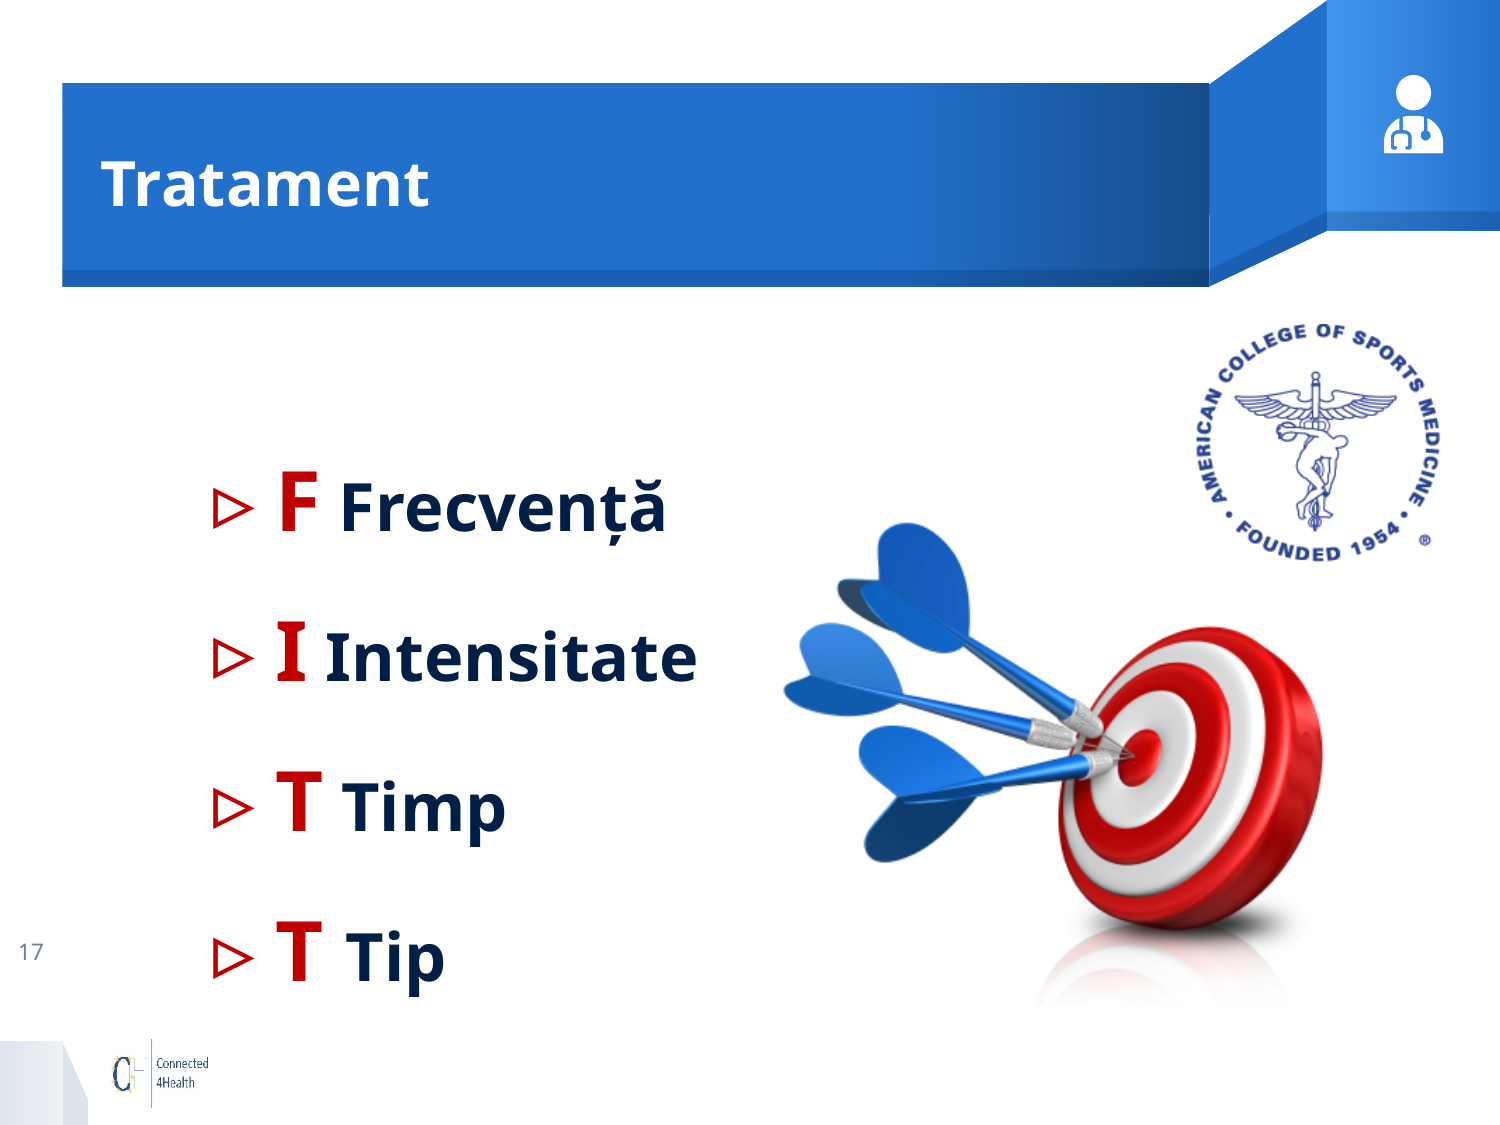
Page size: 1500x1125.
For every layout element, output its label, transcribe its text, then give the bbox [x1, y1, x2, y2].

title Tratament [100, 85, 1210, 287]
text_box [1383, 74, 1444, 154]
text_box F Frecvență I Intensitate T Timp T Tip [125, 397, 1235, 1017]
slide_number 17 [0, 921, 63, 986]
picture [88, 1026, 220, 1125]
picture [749, 324, 1450, 1006]
